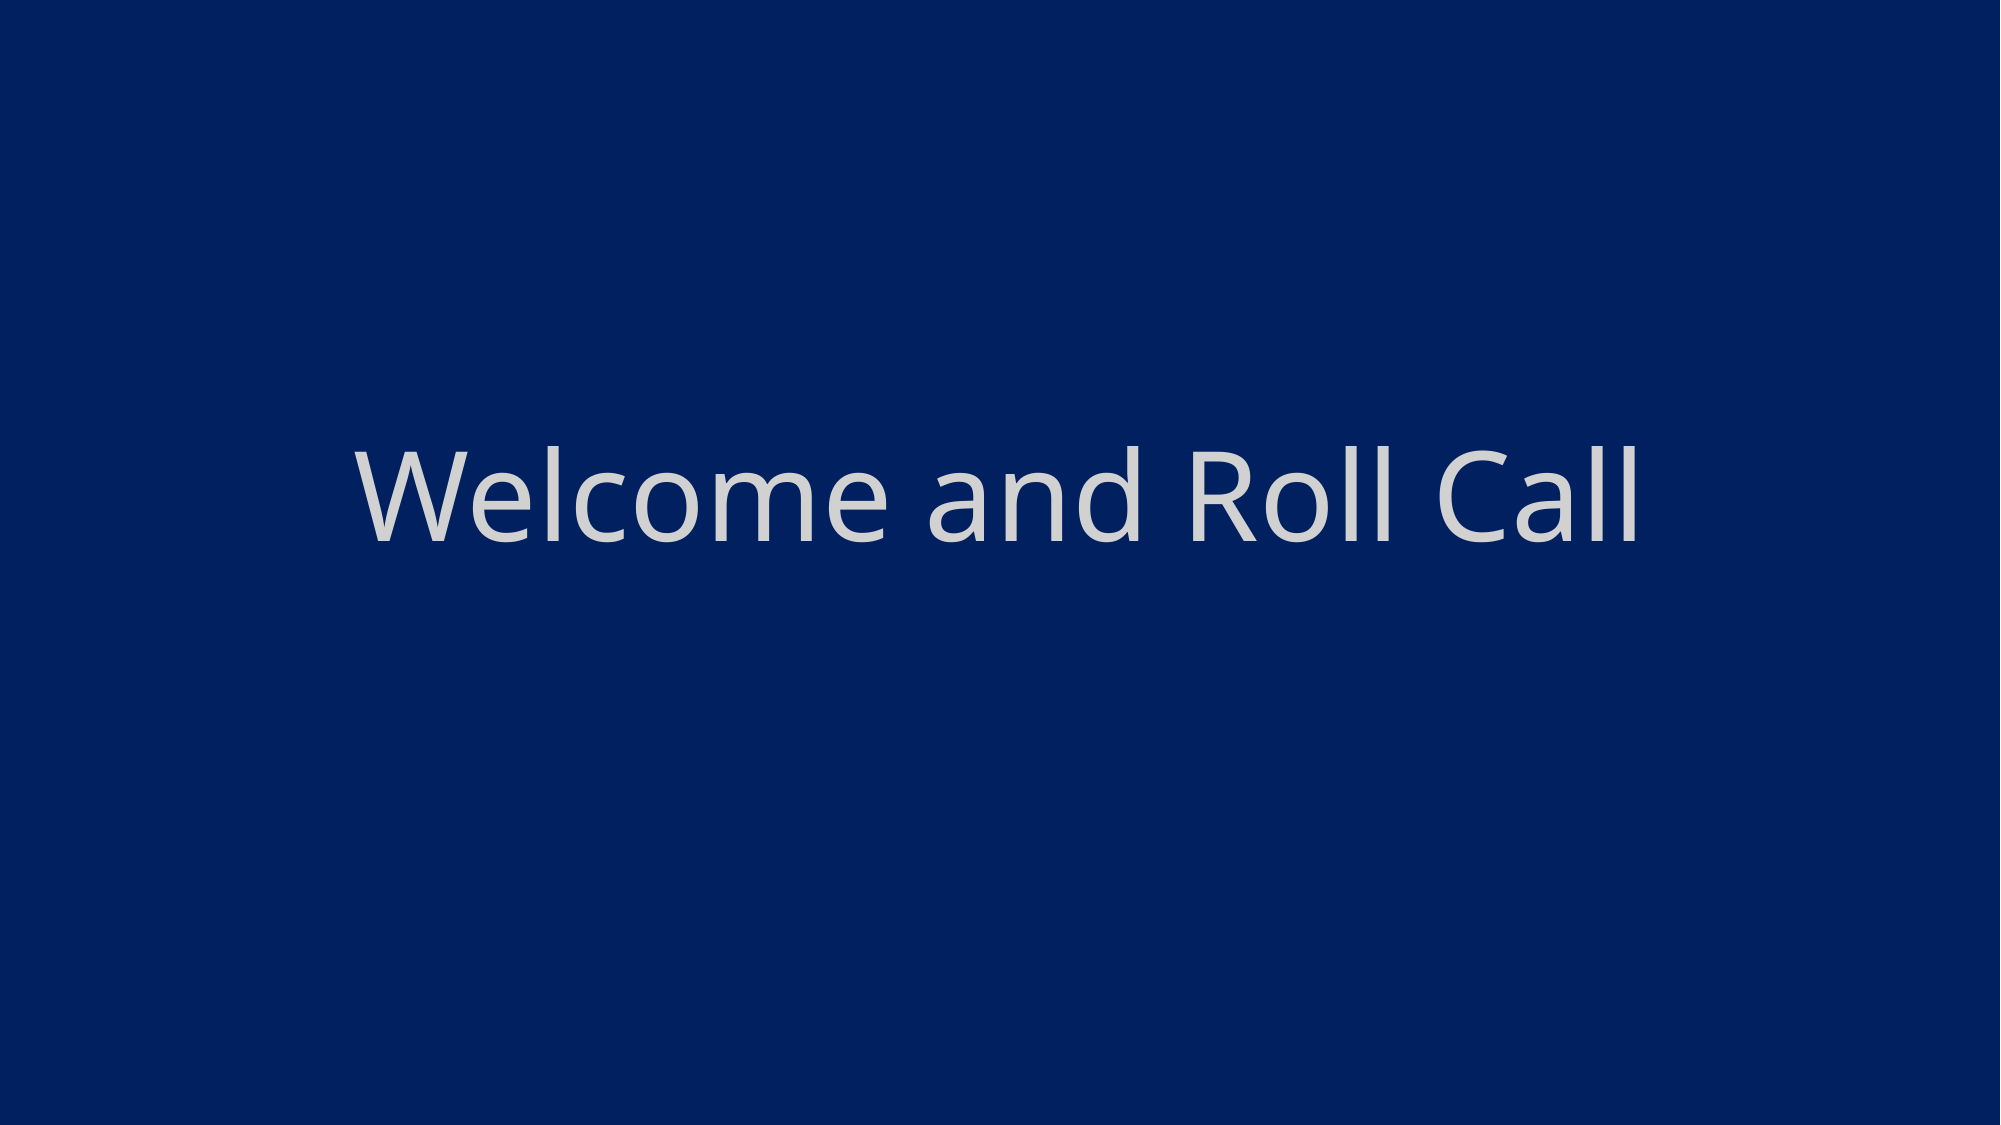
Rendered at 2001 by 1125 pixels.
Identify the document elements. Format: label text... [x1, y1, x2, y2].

title Welcome and Roll Call [249, 184, 1750, 576]
